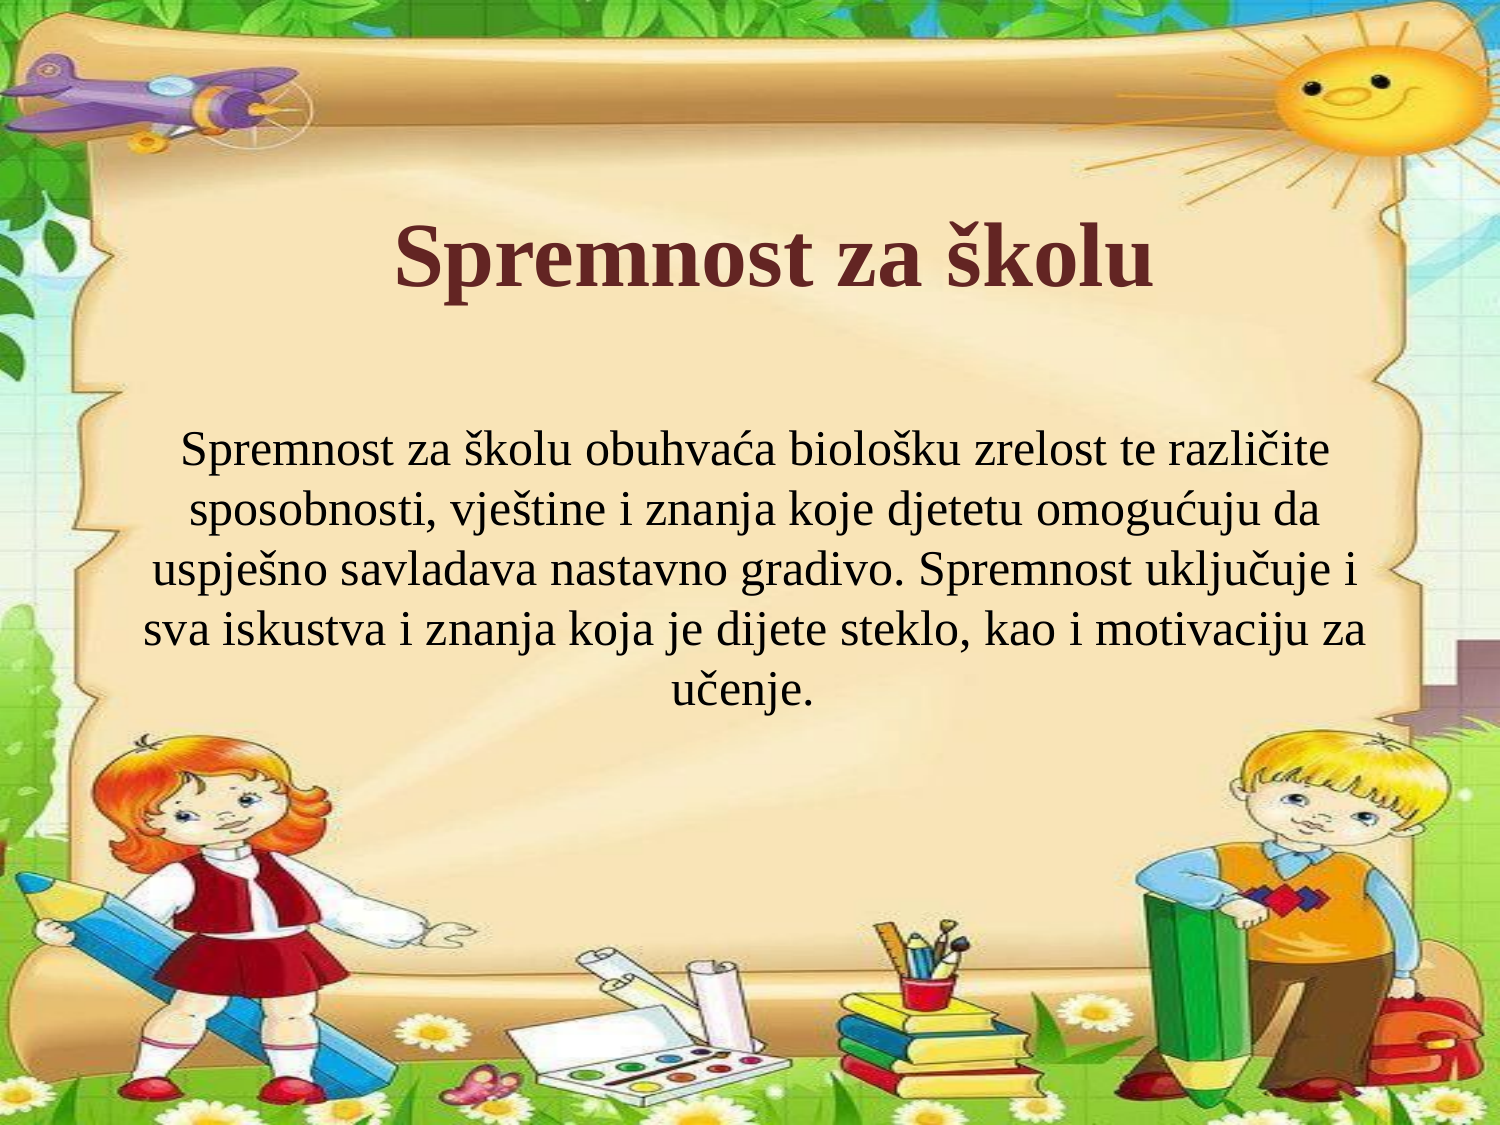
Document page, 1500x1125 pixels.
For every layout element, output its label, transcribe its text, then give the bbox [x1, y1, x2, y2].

list Spremnost za školu obuhvaća biološku zrelost te različite sposobnosti, vještine i znanja koje djetetu omogućuju da uspješno savladava nastavno gradivo. Spremnost uključuje i sva iskustva i znanja koja je dijete steklo, kao i motivaciju za učenje. [118, 399, 1394, 723]
picture [0, 0, 1500, 1125]
title Spremnost za školu [137, 187, 1413, 350]
